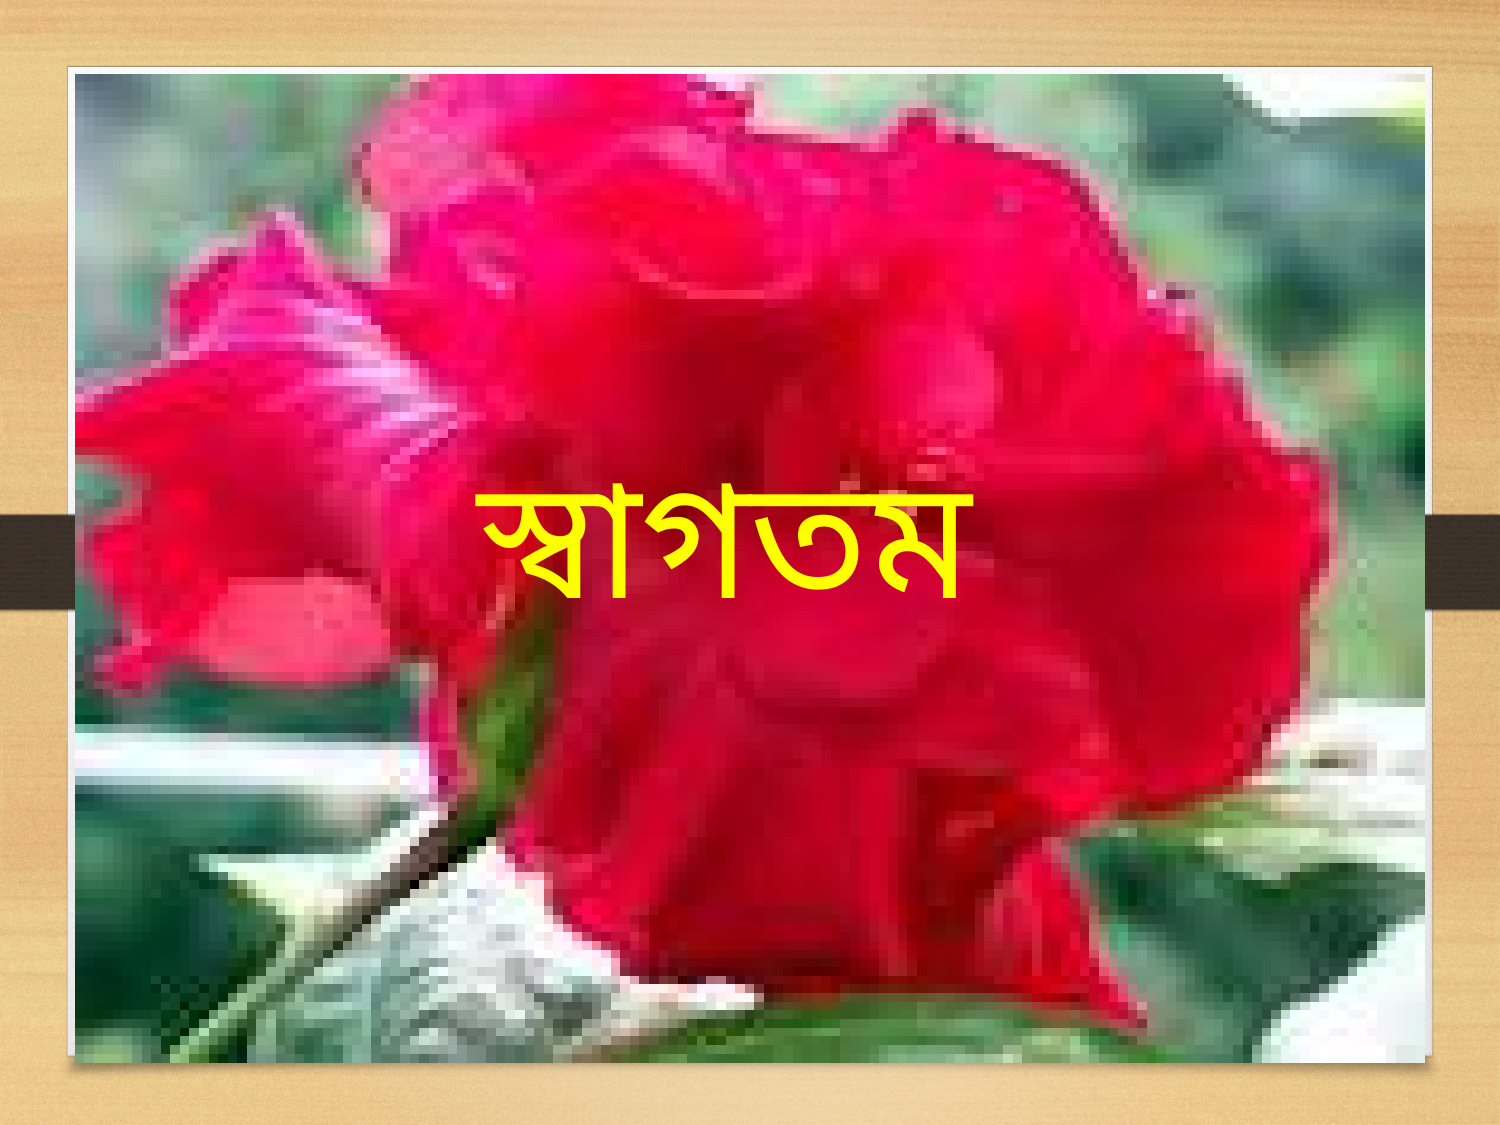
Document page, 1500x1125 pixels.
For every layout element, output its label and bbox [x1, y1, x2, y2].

list [74, 74, 1426, 1063]
picture [0, 0, 1500, 1125]
